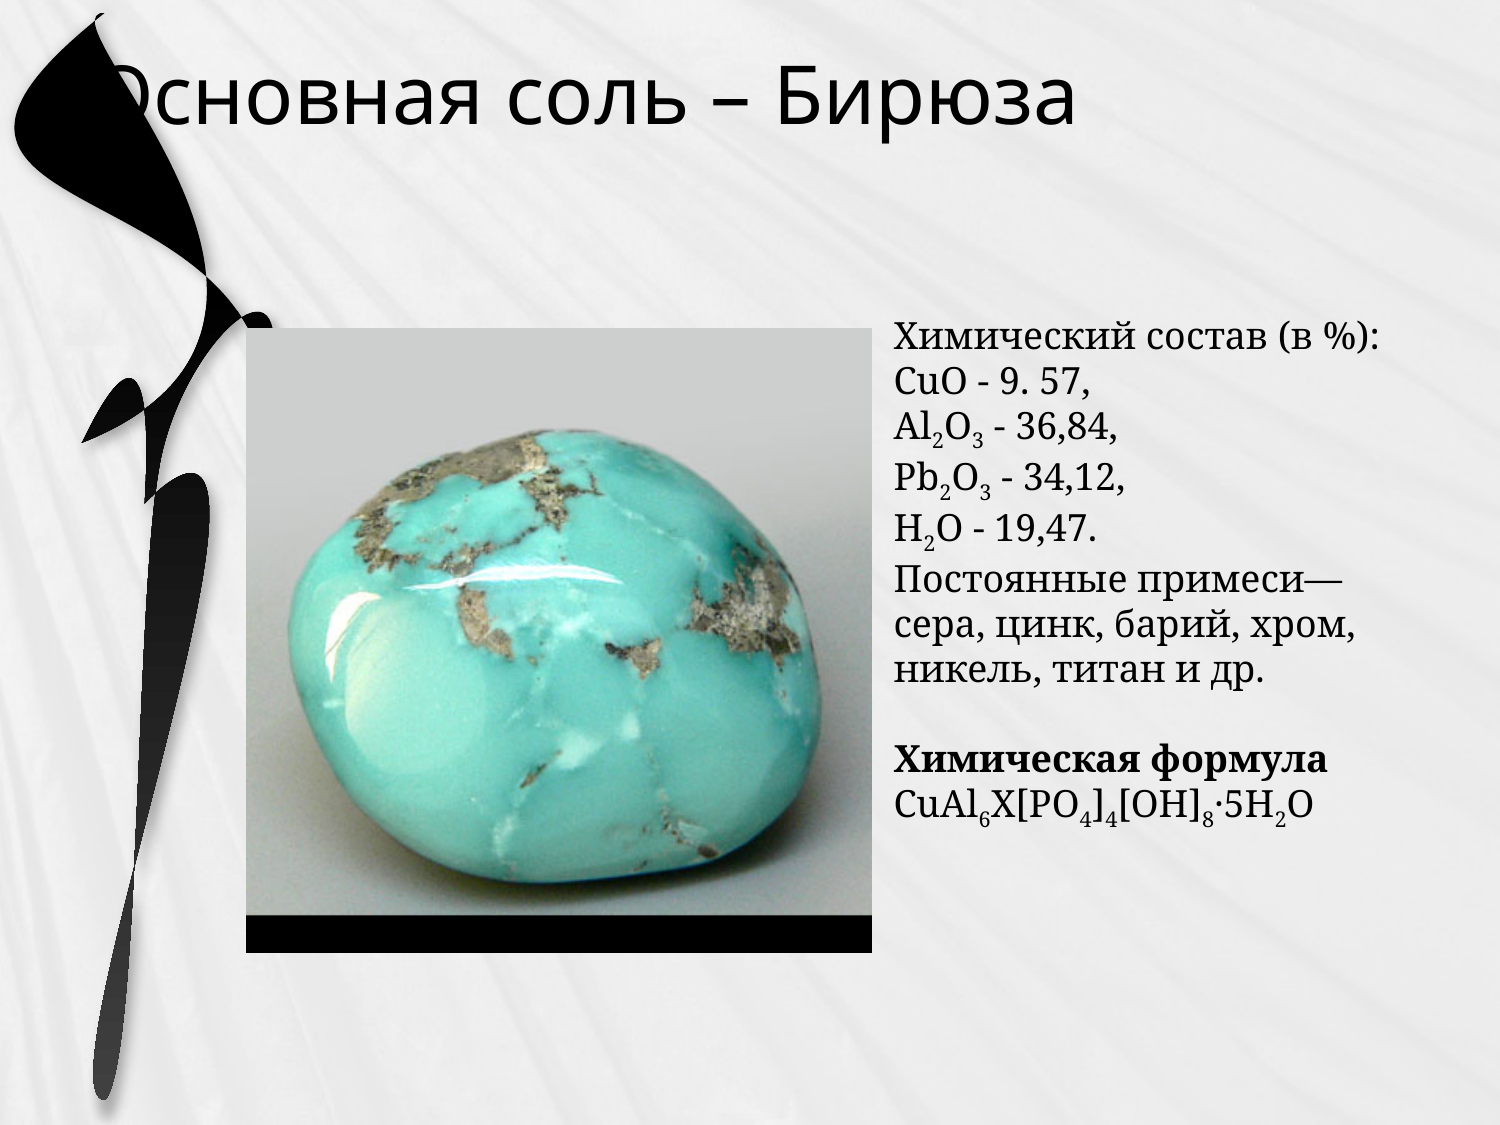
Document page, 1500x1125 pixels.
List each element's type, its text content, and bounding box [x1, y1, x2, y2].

picture [246, 328, 872, 954]
title Основная соль – Бирюза [75, 35, 1425, 247]
text_box Химический состав (в %): CuO - 9. 57, Al2O3 - 36,84, Pb2O3 - 34,12, H2O - 19,47. Постоянные примеси—сера, цинк, барий, хром, никель, титан и др. Химическая формула CuAl6X[PO4]4[OH]8·5H2O [878, 304, 1407, 974]
